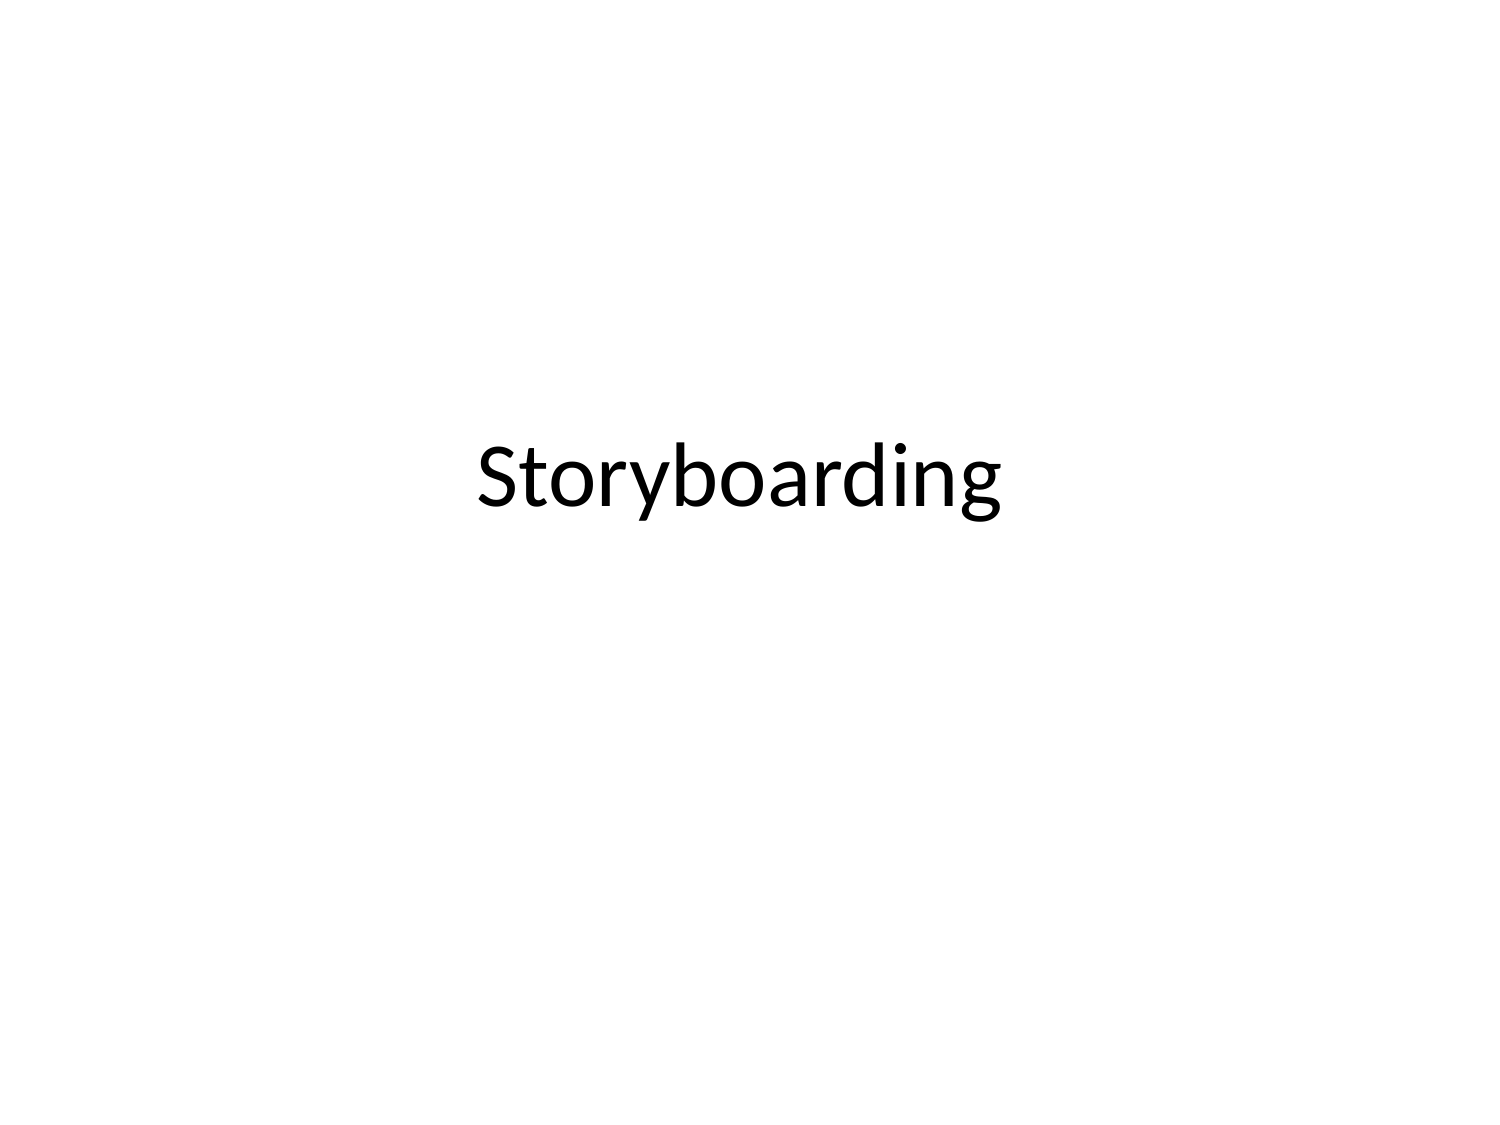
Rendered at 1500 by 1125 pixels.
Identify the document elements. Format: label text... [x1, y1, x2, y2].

title Storyboarding [112, 349, 1388, 591]
